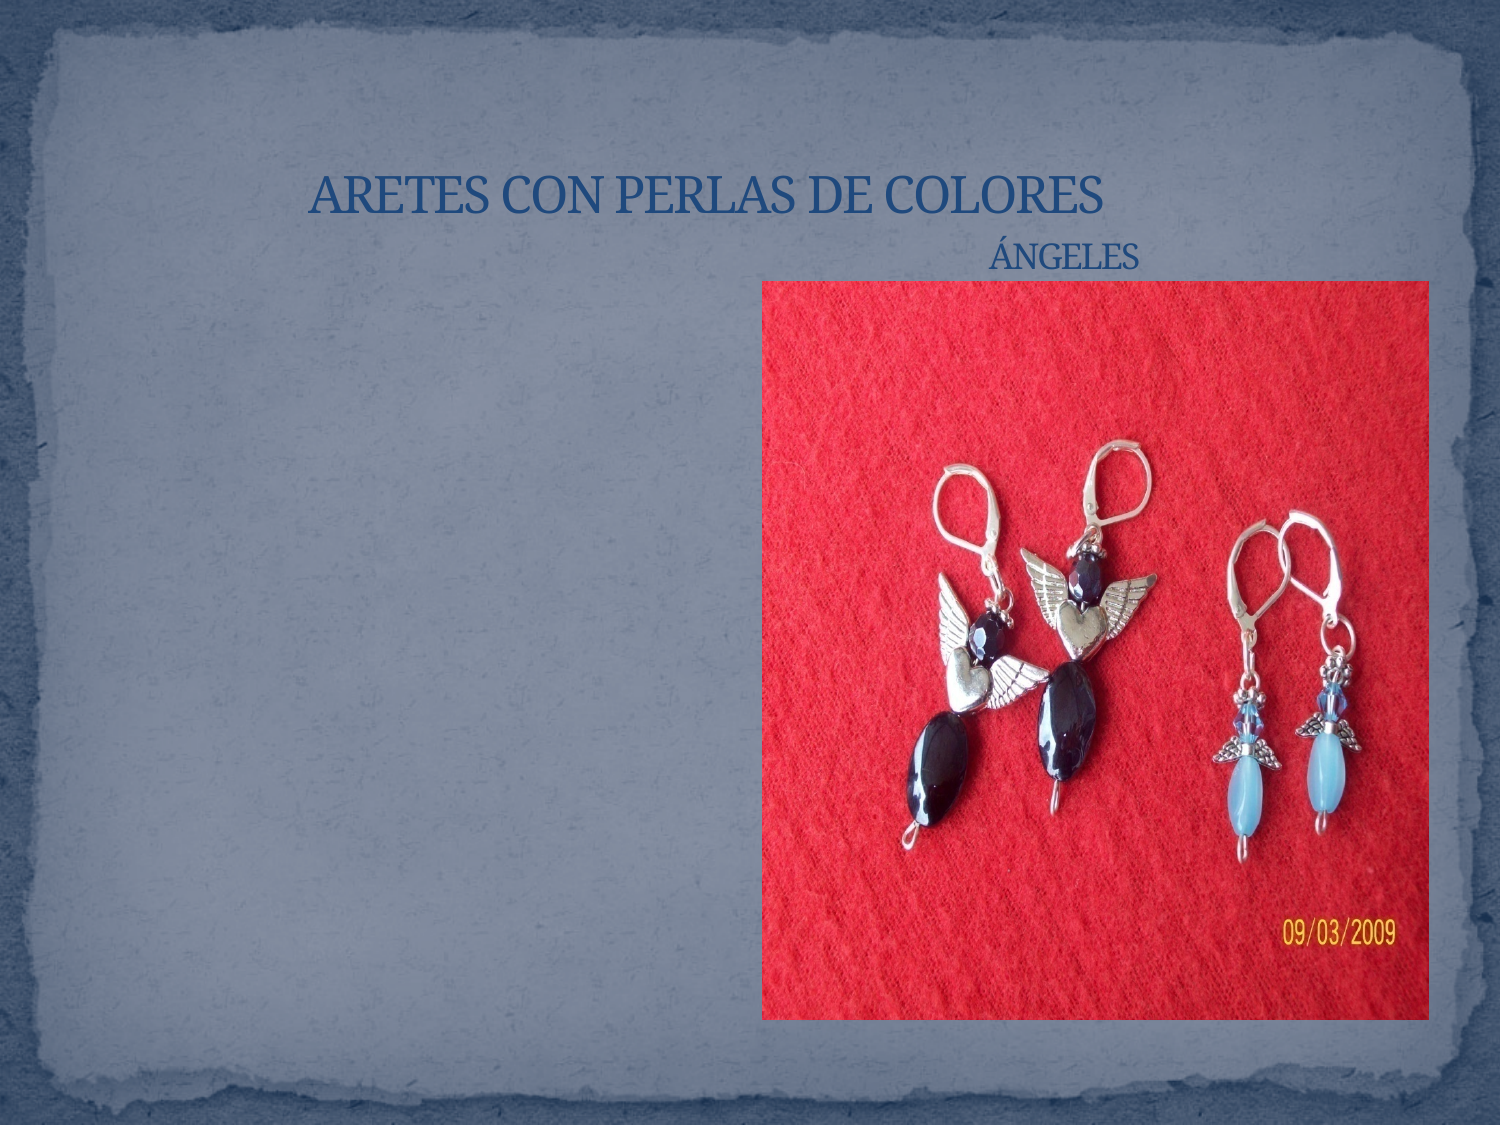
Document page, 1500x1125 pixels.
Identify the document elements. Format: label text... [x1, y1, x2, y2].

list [762, 280, 1429, 1020]
text_box ÁNGELES [691, 222, 1439, 318]
title ARETES CON PERLAS DE COLORES [0, 152, 1414, 293]
